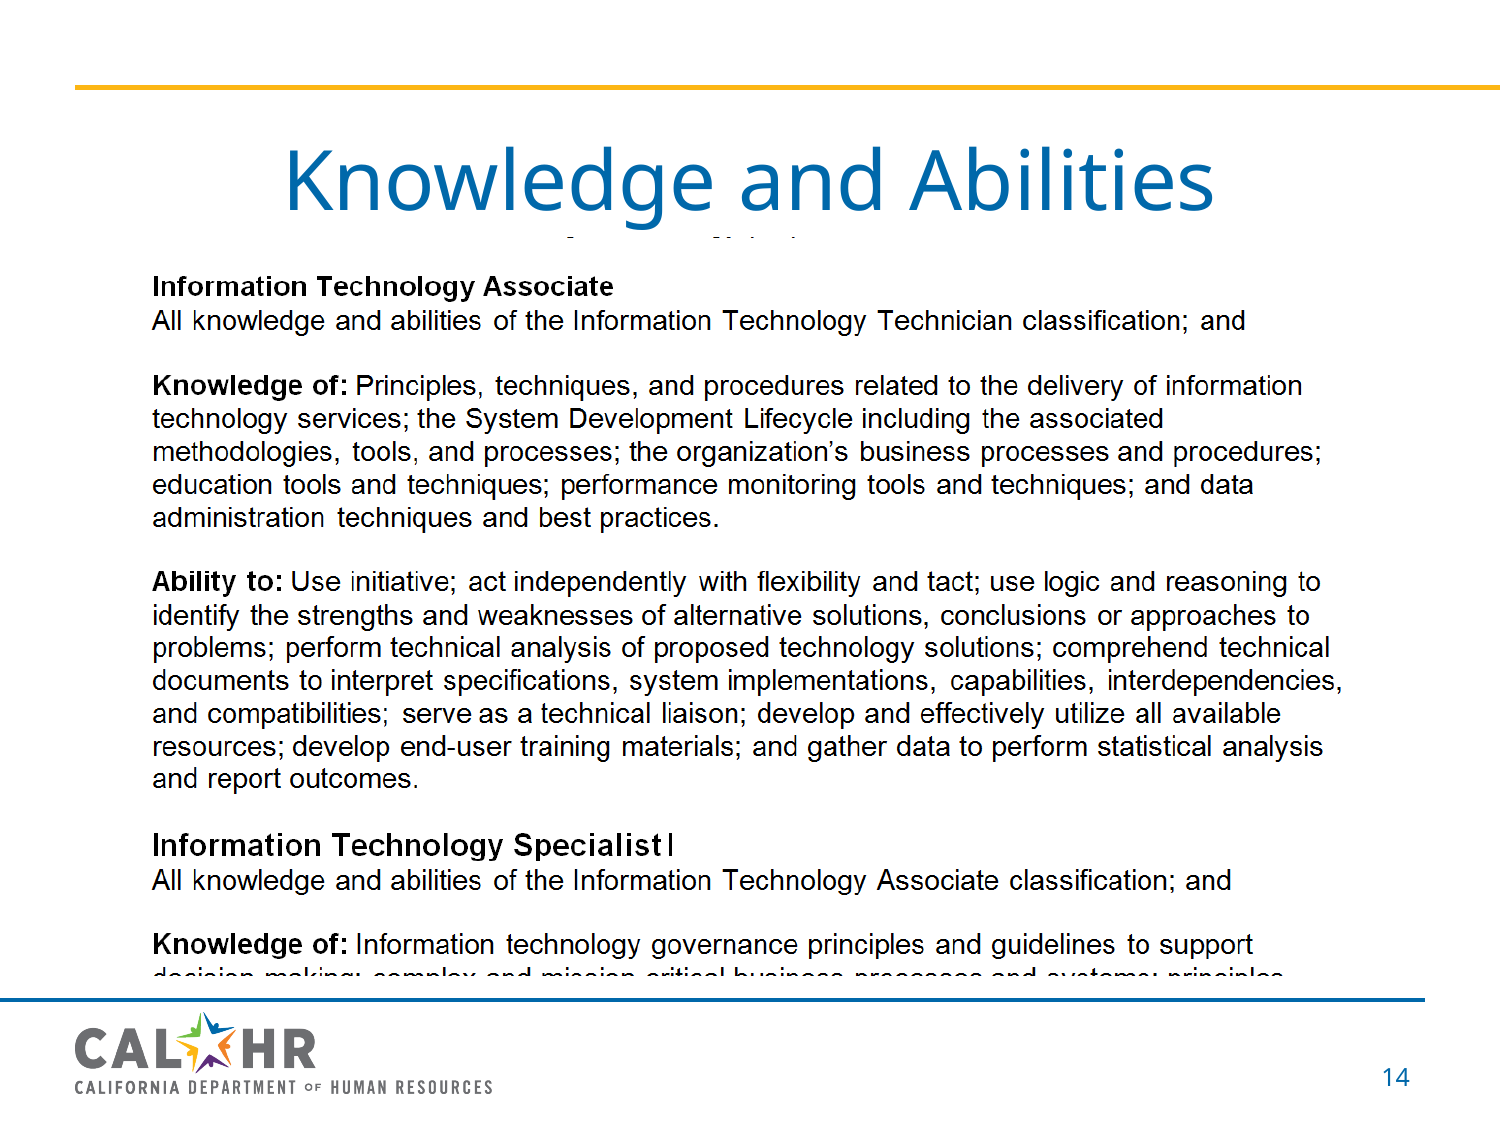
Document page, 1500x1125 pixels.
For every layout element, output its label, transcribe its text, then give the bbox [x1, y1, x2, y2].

title Knowledge and Abilities [75, 112, 1425, 243]
slide_number 14 [1074, 1062, 1425, 1094]
picture [75, 1012, 492, 1094]
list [103, 237, 1396, 977]
